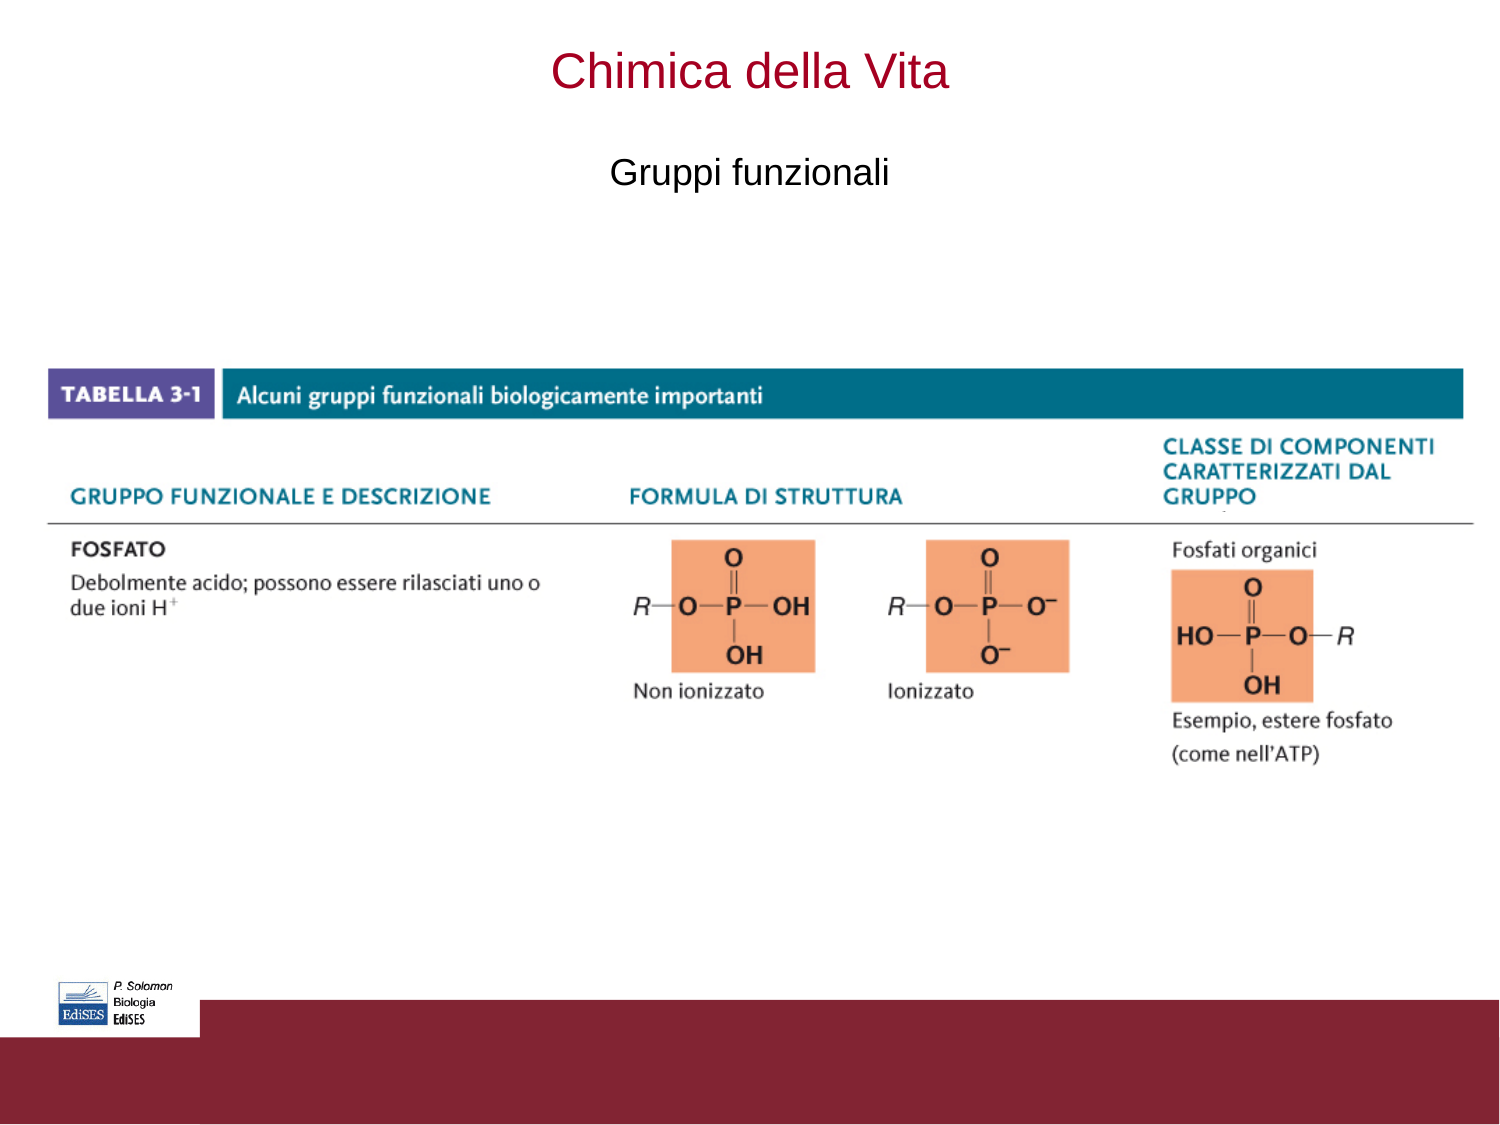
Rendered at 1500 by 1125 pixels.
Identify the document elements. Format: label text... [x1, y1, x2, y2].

picture [41, 316, 1471, 511]
text_box Gruppi funzionali [594, 140, 906, 201]
picture [52, 975, 184, 1037]
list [29, 511, 1487, 768]
text_box Chimica della Vita [535, 30, 965, 106]
